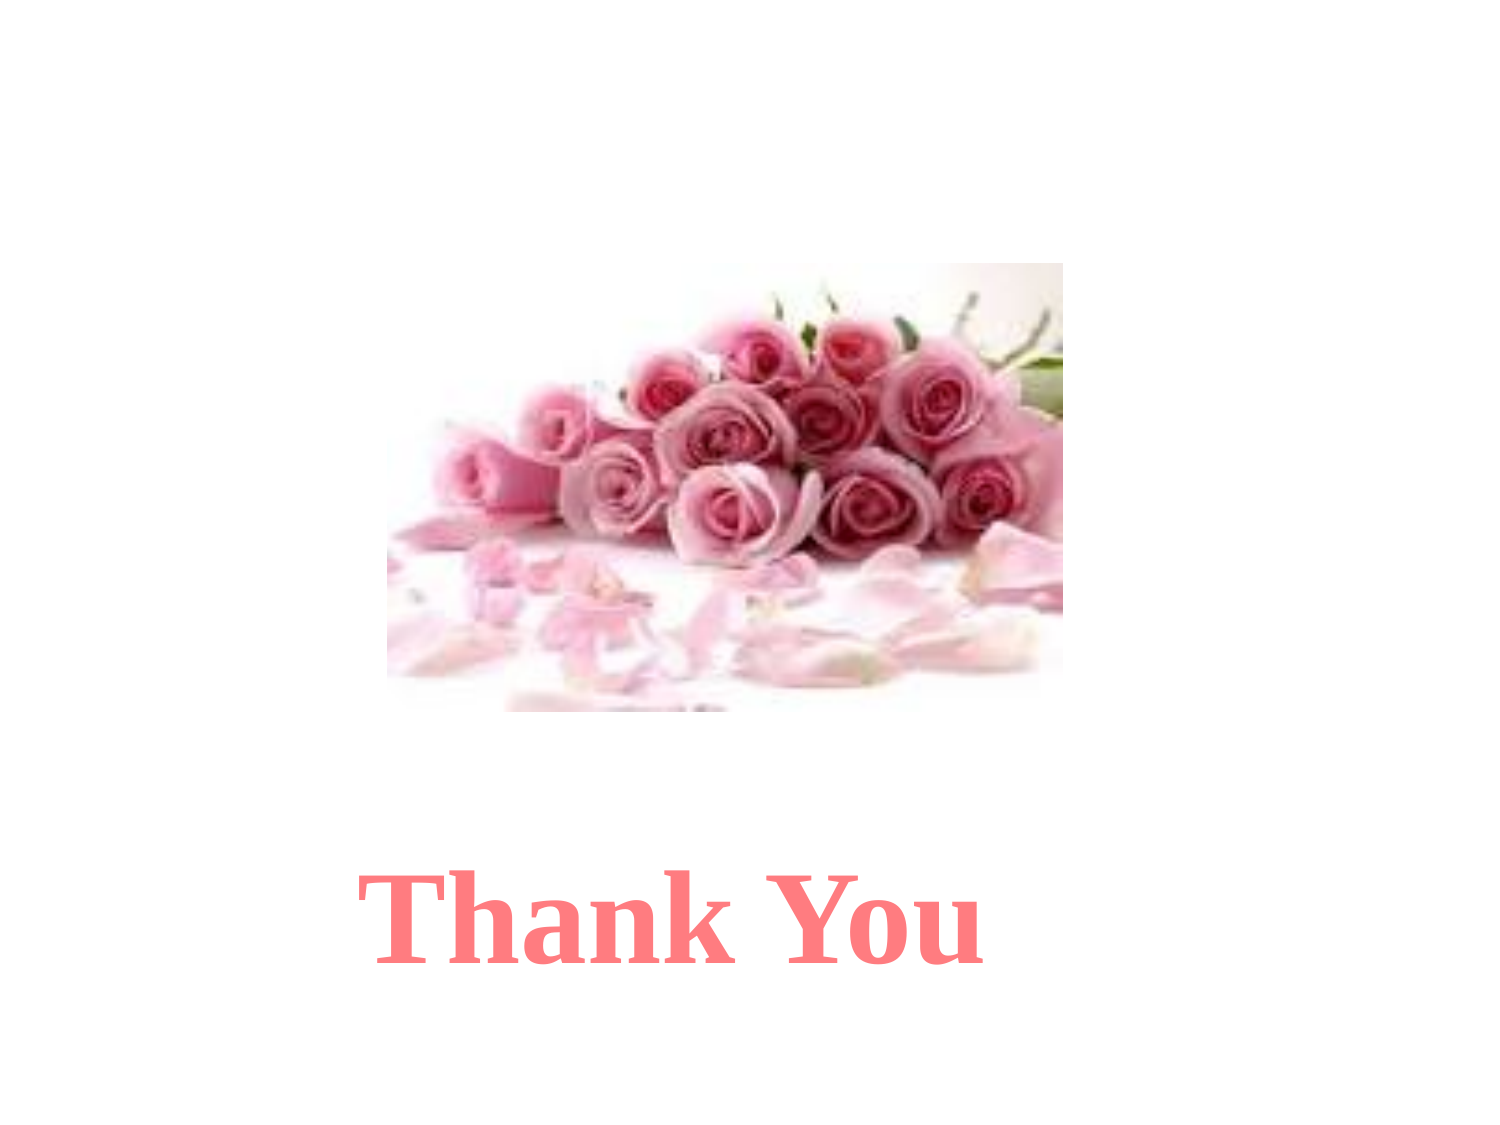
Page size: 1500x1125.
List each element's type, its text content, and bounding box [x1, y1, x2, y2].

picture [387, 263, 1063, 713]
list Thank You [75, 262, 1425, 1005]
